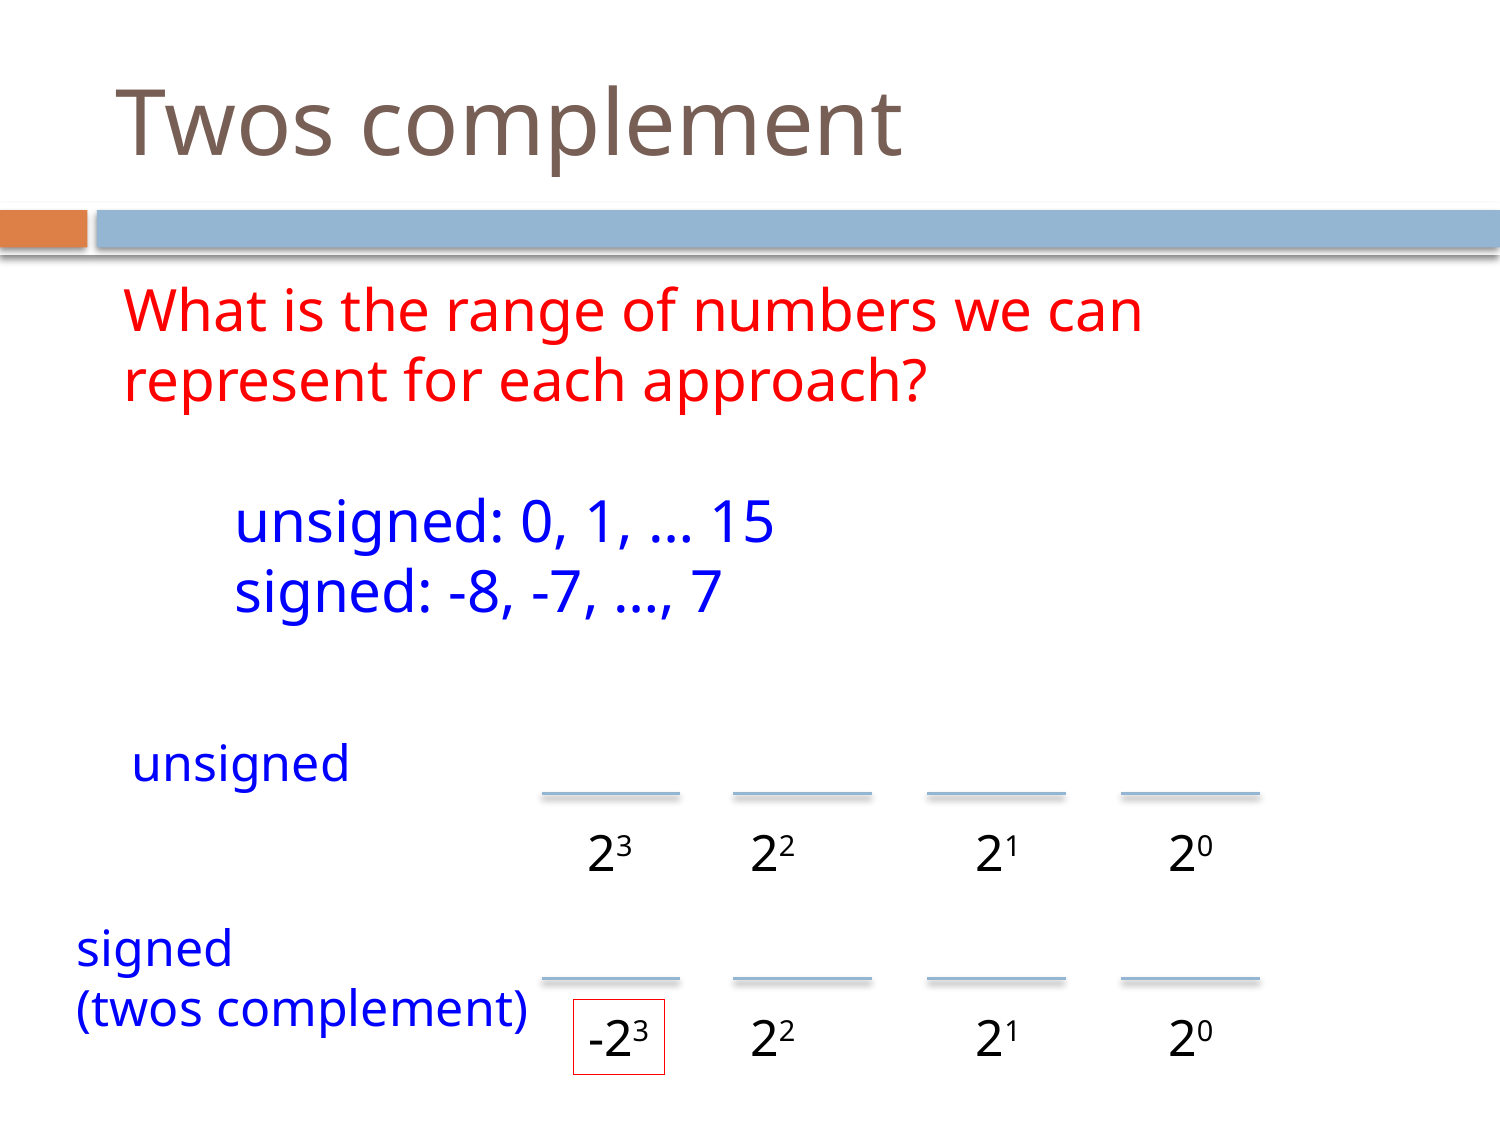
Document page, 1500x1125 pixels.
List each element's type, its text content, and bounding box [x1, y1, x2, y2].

text_box 21 [961, 999, 1036, 1075]
text_box 21 [961, 814, 1036, 890]
text_box -23 [573, 999, 665, 1075]
text_box 20 [1153, 999, 1229, 1075]
title Twos complement [100, 37, 1438, 200]
text_box 23 [573, 814, 648, 890]
text_box unsigned: 0, 1, … 15 signed: -8, -7, …, 7 [219, 476, 791, 632]
text_box 20 [1153, 814, 1229, 890]
text_box 22 [735, 999, 811, 1075]
text_box signed (twos complement) [62, 908, 544, 1044]
text_box unsigned [116, 723, 366, 799]
text_box 22 [735, 814, 811, 890]
text_box What is the range of numbers we can represent for each approach? [108, 266, 1290, 421]
